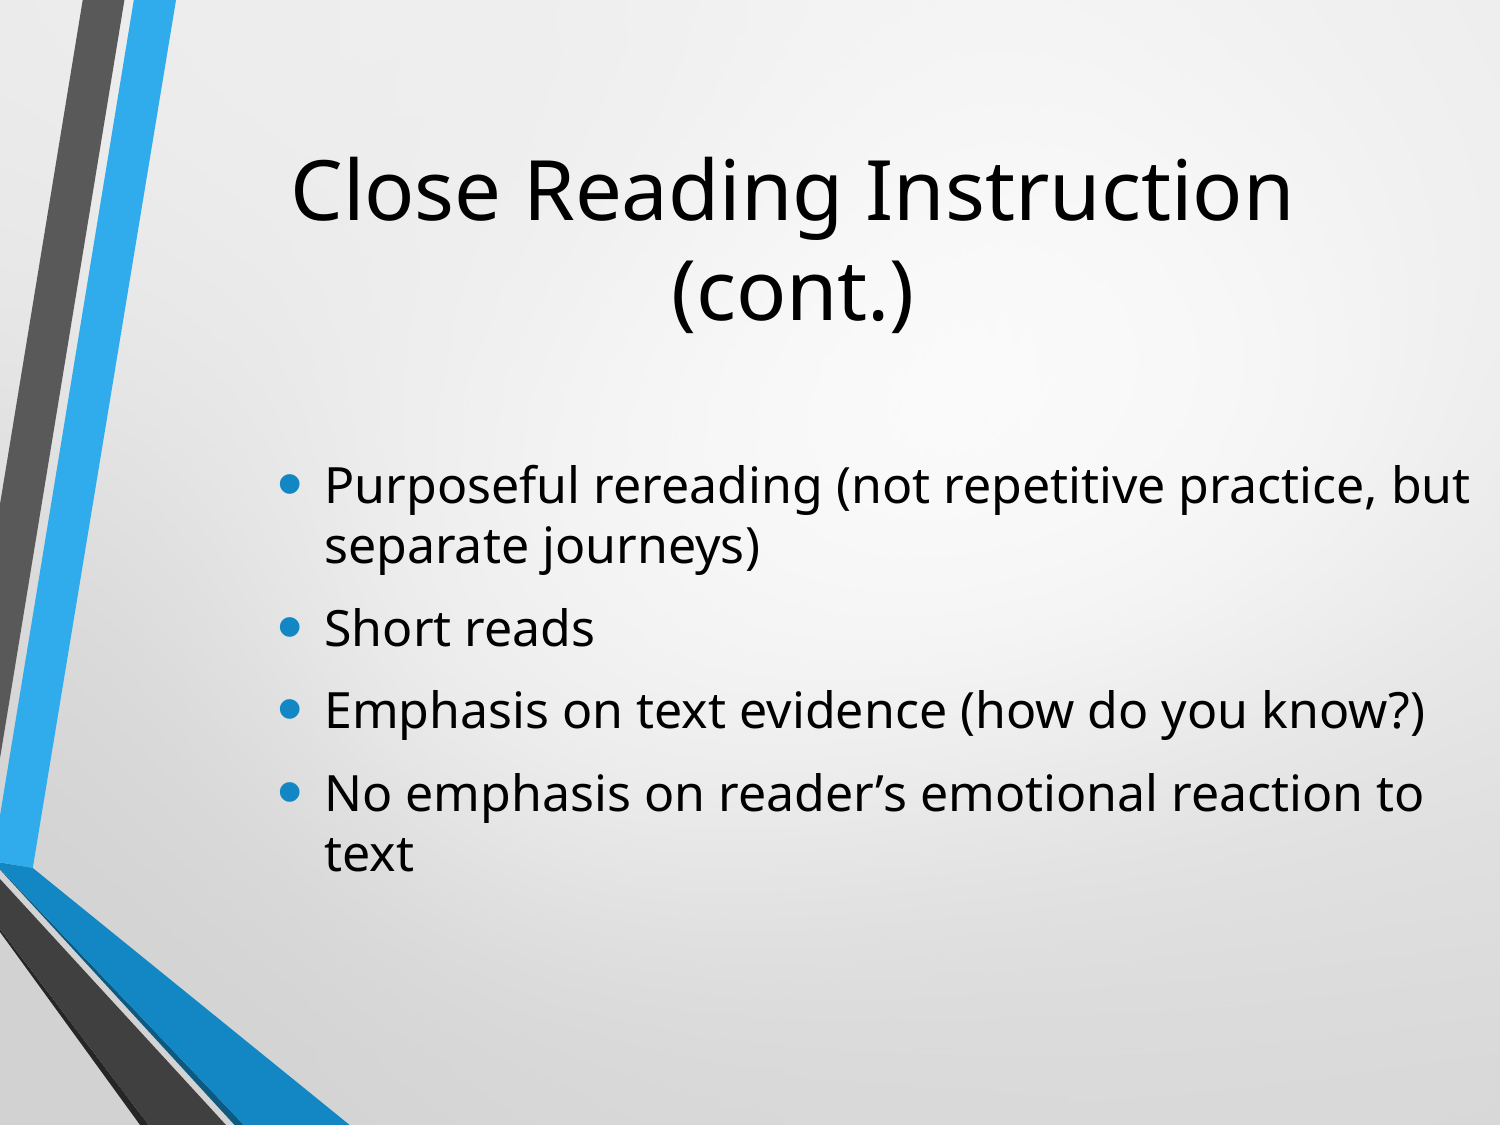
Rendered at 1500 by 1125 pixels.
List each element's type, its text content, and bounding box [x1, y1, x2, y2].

title Close Reading Instruction (cont.) [161, 75, 1425, 400]
list Purposeful rereading (not repetitive practice, but separate journeys) Short reads Emphasis on text evidence (how do you know?) No emphasis on reader’s emotional reaction to text [262, 399, 1500, 1100]
